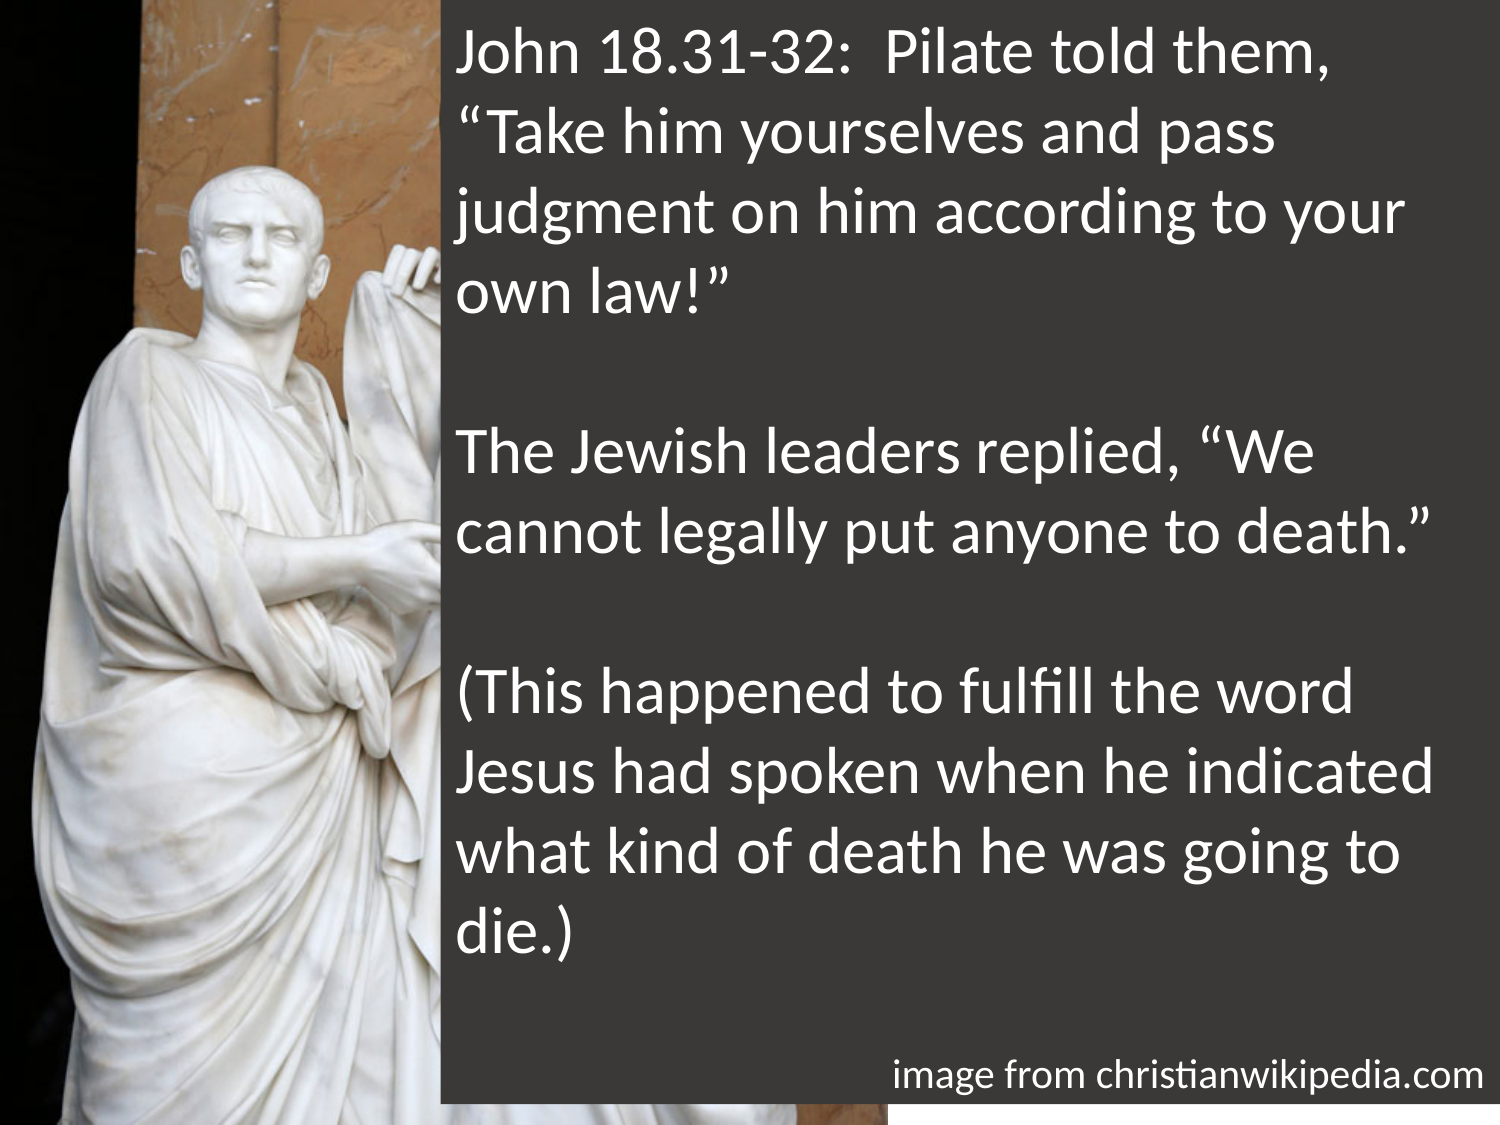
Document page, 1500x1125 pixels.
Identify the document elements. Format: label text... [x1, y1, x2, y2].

picture [0, 0, 888, 1125]
text_box John 18.31-32: Pilate told them, “Take him yourselves and pass judgment on him according to your own law!” The Jewish leaders replied, “We cannot legally put anyone to death.” (This happened to fulfill the word Jesus had spoken when he indicated what kind of death he was going to die.) image from christianwikipedia.com [888, 0, 1500, 1105]
